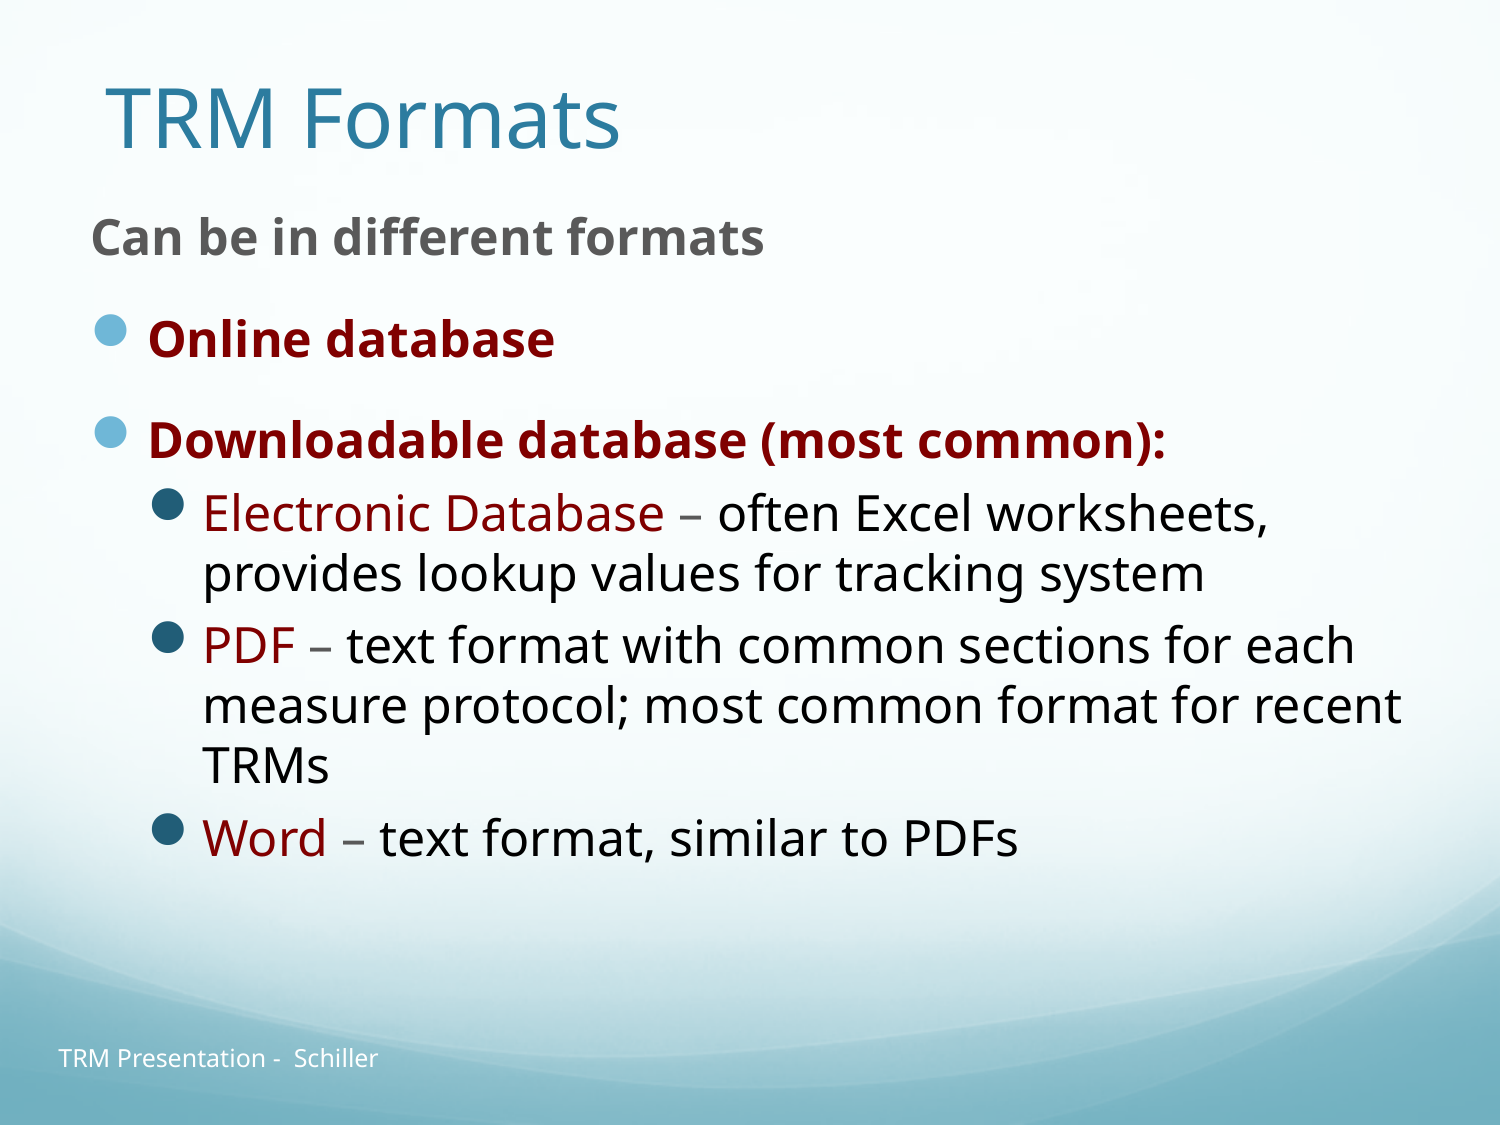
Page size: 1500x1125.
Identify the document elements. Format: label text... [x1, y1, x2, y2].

list Can be in different formats Online database Downloadable database (most common): Electronic Database – often Excel worksheets, provides lookup values for tracking system PDF – text format with common sections for each measure protocol; most common format for recent TRMs Word – text format, similar to PDFs [75, 198, 1425, 1008]
title TRM Formats [90, 17, 1410, 174]
footer TRM Presentation - Schiller [43, 1029, 838, 1090]
